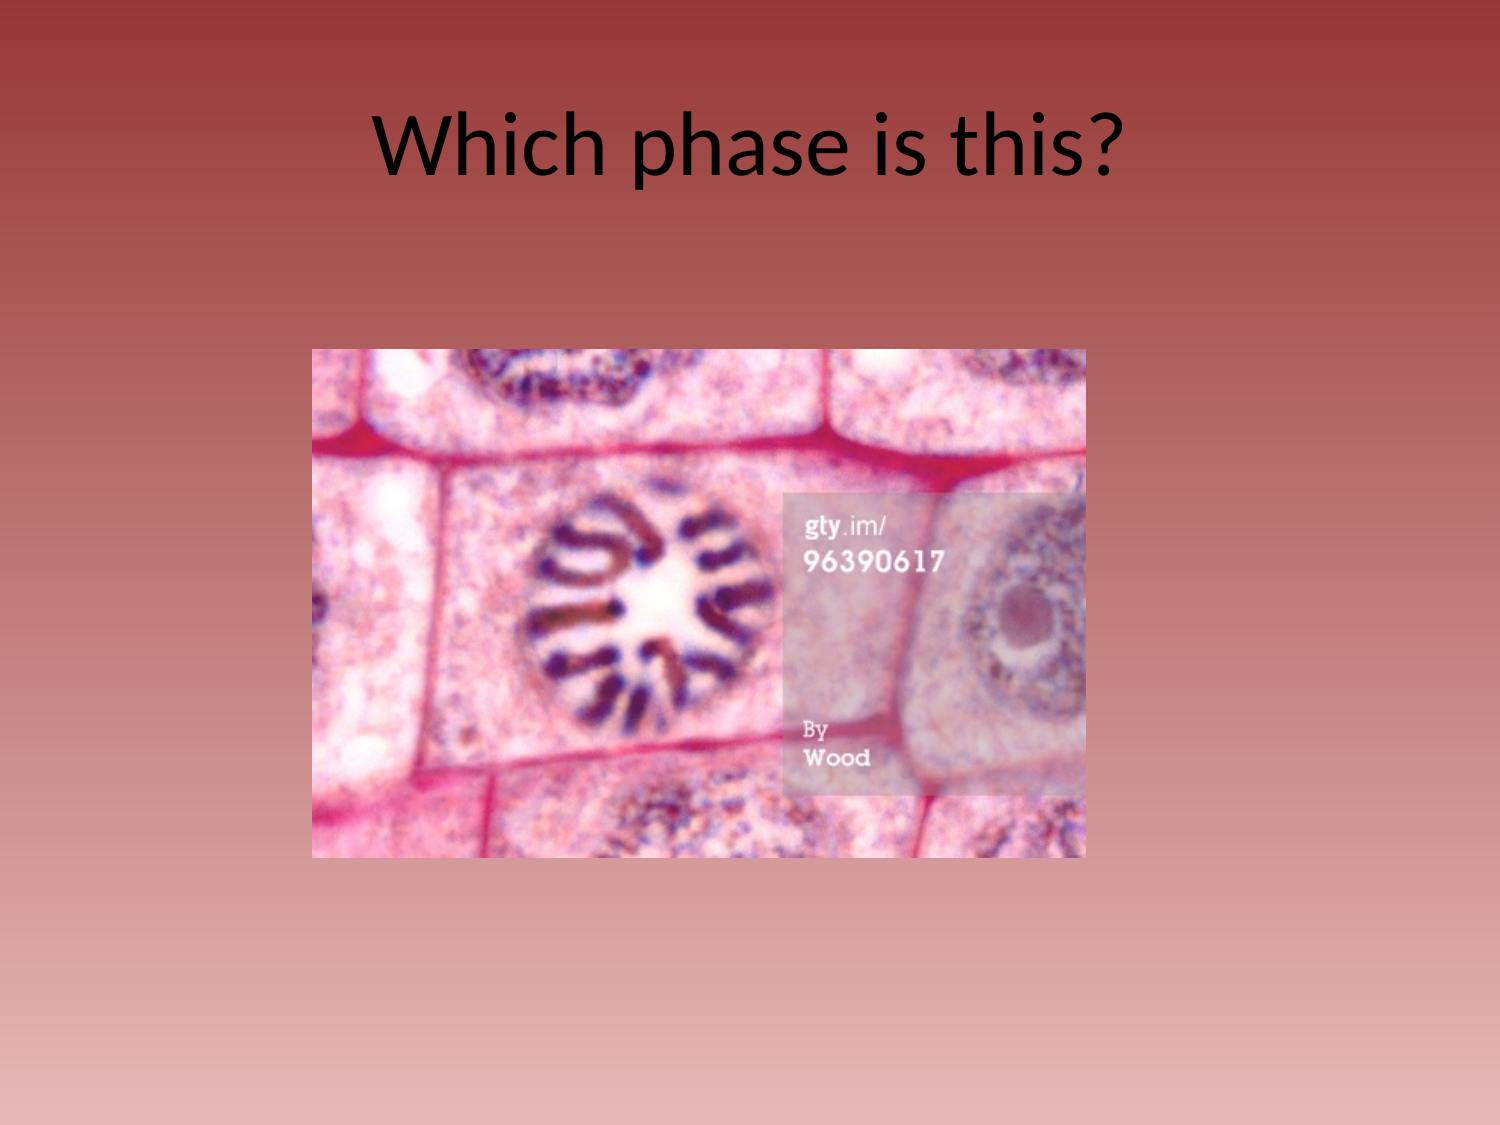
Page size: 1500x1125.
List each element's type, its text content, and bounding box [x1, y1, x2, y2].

picture [312, 349, 1087, 859]
title Which phase is this? [75, 45, 1425, 233]
